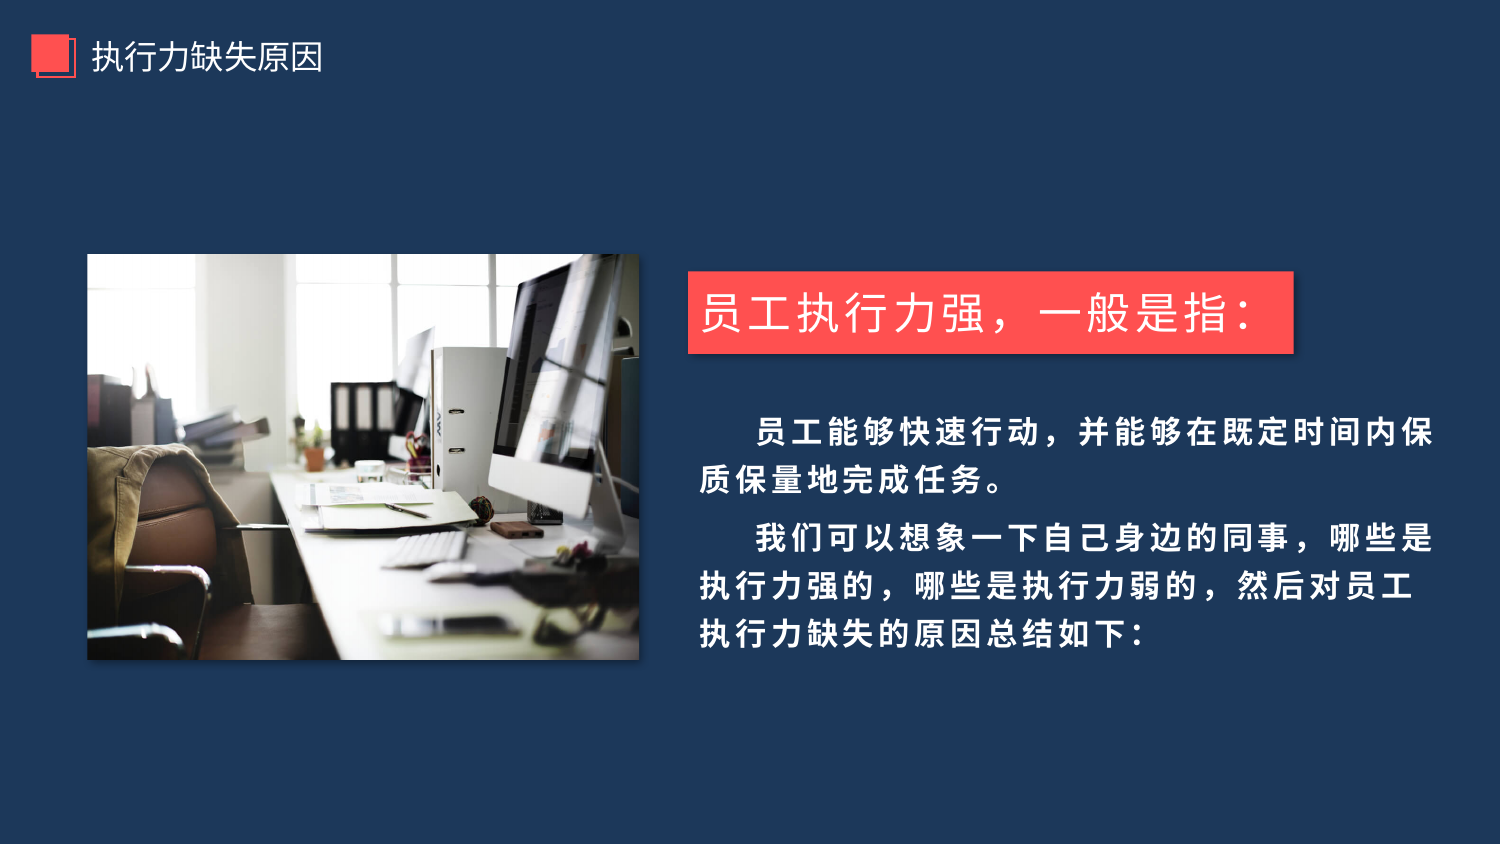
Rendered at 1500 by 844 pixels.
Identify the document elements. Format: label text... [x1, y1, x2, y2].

text_box [687, 270, 1295, 355]
text_box 员工执行力强，一般是指： [688, 280, 1445, 345]
text_box 员工能够快速行动，并能够在既定时间内保质保量地完成任务。 我们可以想象一下自己身边的同事，哪些是执行力强的，哪些是执行力弱的，然后对员工执行力缺失的原因总结如下： [688, 395, 1465, 658]
text_box [86, 253, 640, 661]
